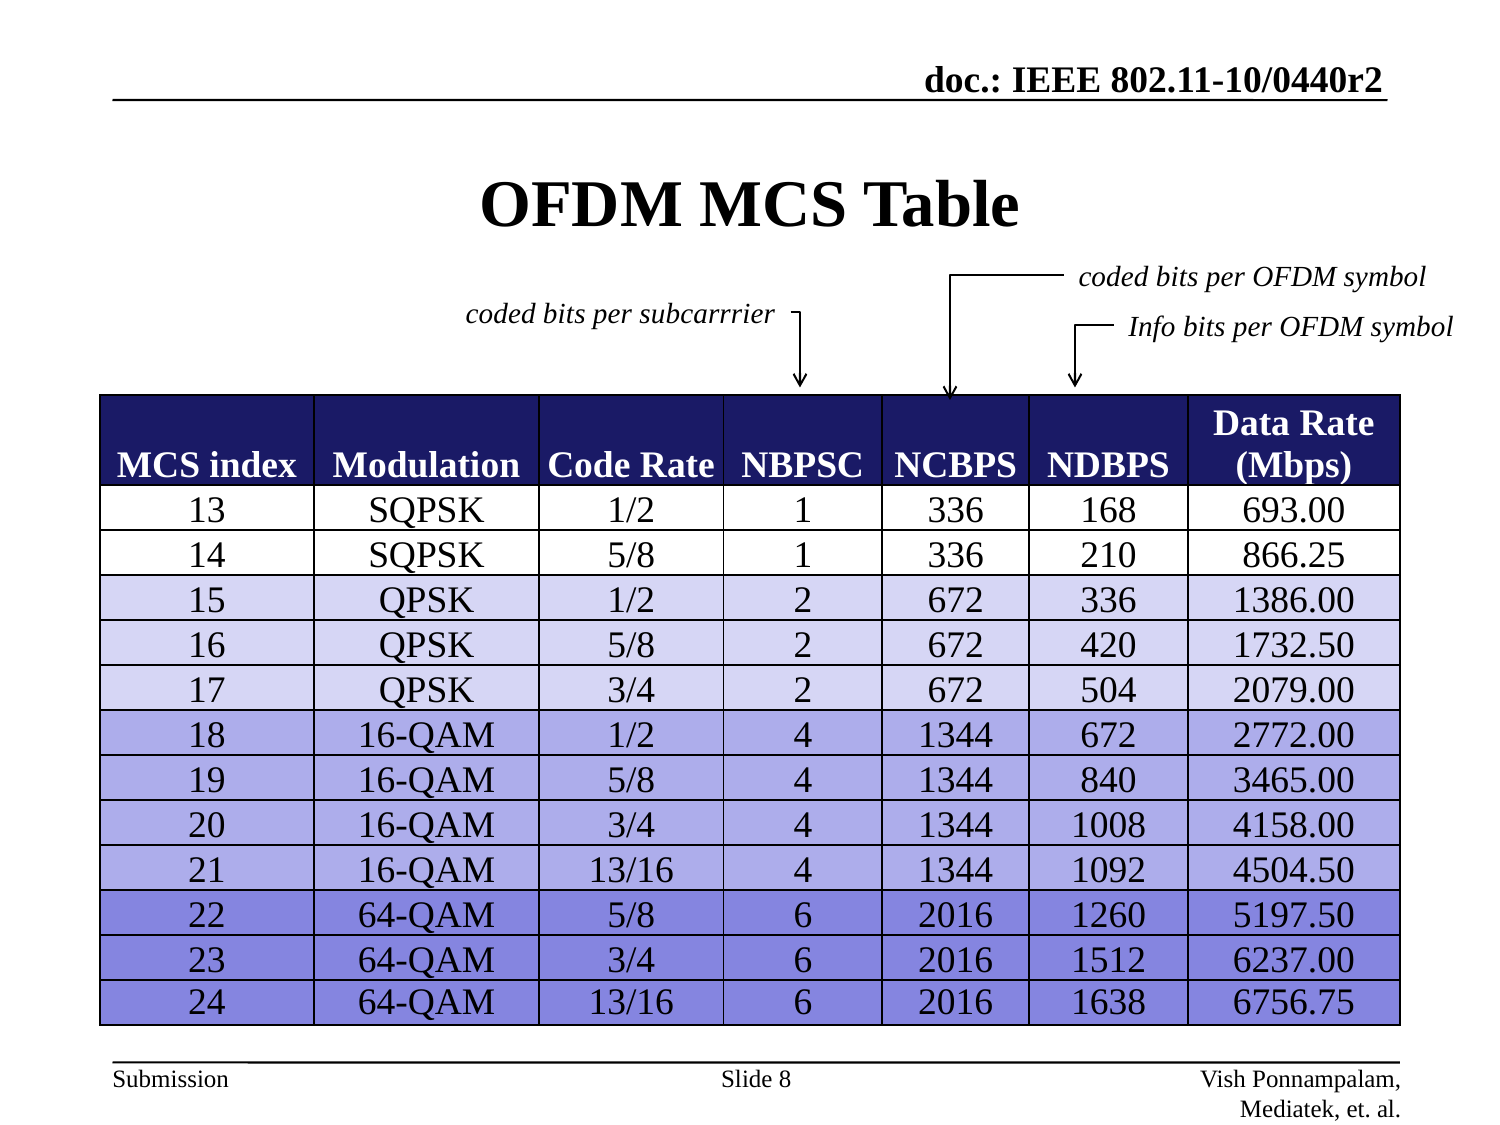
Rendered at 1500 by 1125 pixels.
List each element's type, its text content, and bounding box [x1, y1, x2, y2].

table_cell 4 [724, 711, 881, 754]
table_cell QPSK [315, 576, 538, 619]
table_cell 2 [724, 666, 881, 709]
table_cell 840 [1030, 756, 1187, 799]
footer Vish Ponnampalam, Mediatek, et. al. [1095, 1061, 1402, 1093]
table_cell QPSK [315, 666, 538, 709]
table_cell 672 [883, 621, 1028, 664]
table_header MCS index [101, 396, 313, 484]
table_cell 16 [101, 621, 313, 664]
table_cell 4 [724, 801, 881, 844]
table_cell 2016 [883, 891, 1028, 934]
table_cell 64-QAM [315, 981, 538, 1024]
table_cell 6 [724, 891, 881, 934]
table_cell 16-QAM [315, 756, 538, 799]
table_cell 504 [1030, 666, 1187, 709]
table_cell 13/16 [540, 846, 723, 889]
table_cell 16-QAM [315, 801, 538, 844]
table_cell 1638 [1030, 981, 1187, 1024]
table_cell 5/8 [540, 621, 723, 664]
table_header NBPSC [724, 396, 881, 484]
table_cell 4504.50 [1189, 846, 1399, 889]
table_cell 5/8 [540, 531, 723, 574]
table_cell 1/2 [540, 576, 723, 619]
table_cell 2772.00 [1189, 711, 1399, 754]
table_cell 1344 [883, 711, 1028, 754]
table_cell 13 [101, 486, 313, 529]
table_cell 21 [101, 846, 313, 889]
table_cell 4 [724, 846, 881, 889]
table_cell 1/2 [540, 711, 723, 754]
table_cell 1092 [1030, 846, 1187, 889]
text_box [1074, 324, 1113, 388]
table_cell 16-QAM [315, 846, 538, 889]
table_cell 13/16 [540, 981, 723, 1024]
table_cell 23 [101, 936, 313, 979]
table_cell 2 [724, 576, 881, 619]
table_cell 1 [724, 486, 881, 529]
table_cell 3/4 [540, 801, 723, 844]
table_cell 64-QAM [315, 891, 538, 934]
table_cell 5197.50 [1189, 891, 1399, 934]
table_cell 3/4 [540, 666, 723, 709]
table_cell 6 [724, 981, 881, 1024]
text_box Info bits per OFDM symbol [1113, 299, 1469, 350]
table_cell 14 [101, 531, 313, 574]
table_cell 3/4 [540, 936, 723, 979]
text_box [949, 274, 1063, 401]
table_header NDBPS [1030, 396, 1187, 484]
table_cell SQPSK [315, 531, 538, 574]
text_box coded bits per OFDM symbol [1063, 249, 1443, 300]
table_cell 336 [1030, 576, 1187, 619]
table_cell 168 [1030, 486, 1187, 529]
table_cell 1344 [883, 801, 1028, 844]
table_cell 2016 [883, 936, 1028, 979]
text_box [791, 312, 801, 388]
table_cell 1732.50 [1189, 621, 1399, 664]
table_cell 6756.75 [1189, 981, 1399, 1024]
table_cell 672 [1030, 711, 1187, 754]
table_cell 3465.00 [1189, 756, 1399, 799]
title OFDM MCS Table [112, 112, 1388, 288]
table_cell 4158.00 [1189, 801, 1399, 844]
table_cell 1386.00 [1189, 576, 1399, 619]
table_cell 2 [724, 621, 881, 664]
table_cell 6 [724, 936, 881, 979]
table_cell 672 [883, 666, 1028, 709]
table_cell 420 [1030, 621, 1187, 664]
table_cell 1260 [1030, 891, 1187, 934]
table_cell 1344 [883, 756, 1028, 799]
table_cell SQPSK [315, 486, 538, 529]
table_cell 5/8 [540, 756, 723, 799]
table_cell 336 [883, 486, 1028, 529]
table_cell 693.00 [1189, 486, 1399, 529]
table_cell 672 [883, 576, 1028, 619]
table_cell 1344 [883, 846, 1028, 889]
table_cell 336 [883, 531, 1028, 574]
text_box coded bits per subcarrrier [450, 287, 791, 338]
table_cell 1/2 [540, 486, 723, 529]
table_cell 210 [1030, 531, 1187, 574]
table_cell 1008 [1030, 801, 1187, 844]
table_cell 1512 [1030, 936, 1187, 979]
table_cell 5/8 [540, 891, 723, 934]
table_cell 24 [101, 981, 313, 1024]
table_cell 2016 [883, 981, 1028, 1024]
slide_number Slide 8 [712, 1061, 800, 1093]
table_cell 17 [101, 666, 313, 709]
table_cell 1 [724, 531, 881, 574]
table_cell 15 [101, 576, 313, 619]
table_header NCBPS [883, 396, 1028, 484]
table_cell 16-QAM [315, 711, 538, 754]
table_cell 19 [101, 756, 313, 799]
table_cell 20 [101, 801, 313, 844]
table_header Modulation [315, 396, 538, 484]
table_cell 18 [101, 711, 313, 754]
table_cell 6237.00 [1189, 936, 1399, 979]
table_cell 64-QAM [315, 936, 538, 979]
table_cell 2079.00 [1189, 666, 1399, 709]
table_cell 4 [724, 756, 881, 799]
table_cell 22 [101, 891, 313, 934]
table_cell QPSK [315, 621, 538, 664]
table_cell 866.25 [1189, 531, 1399, 574]
table_header Data Rate (Mbps) [1189, 396, 1399, 484]
table_header Code Rate [540, 396, 723, 484]
